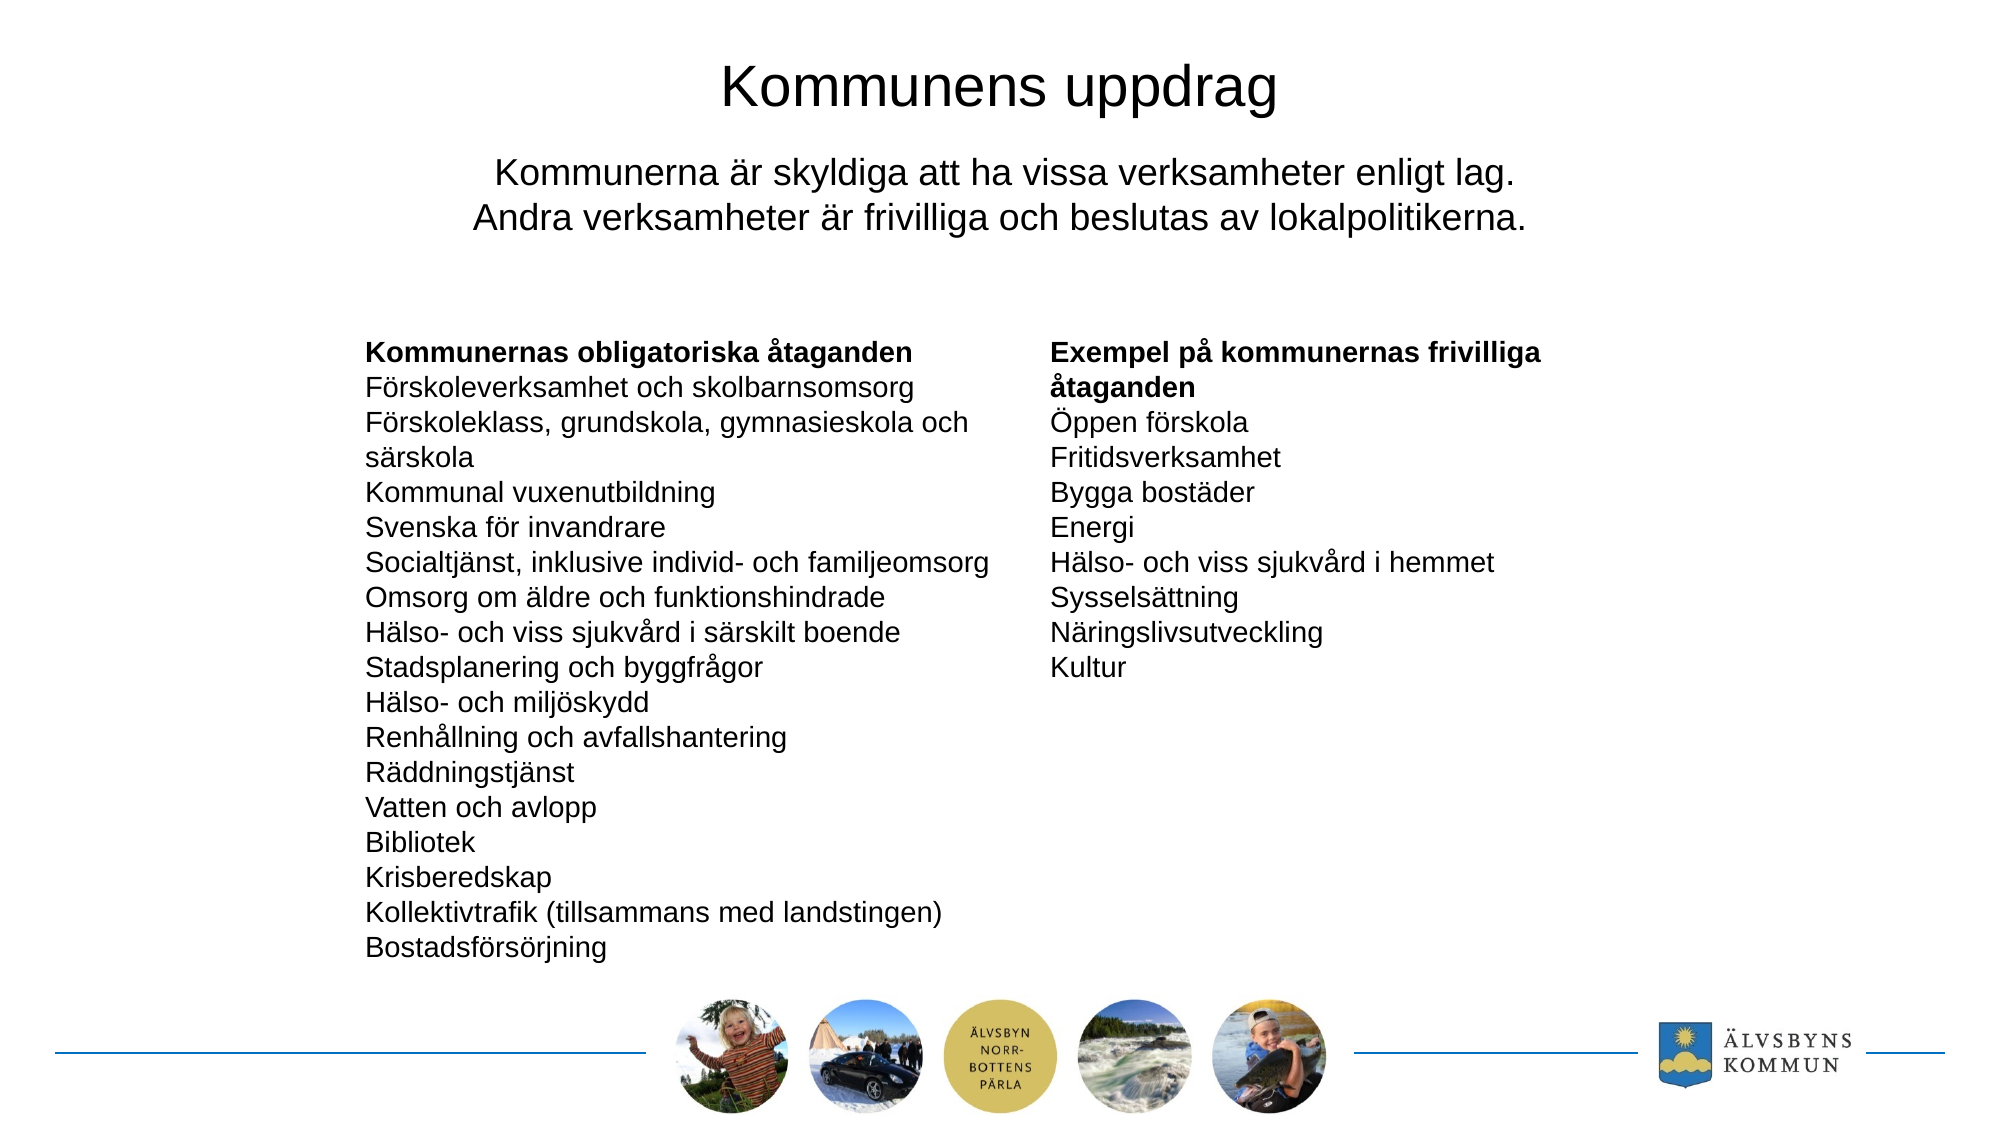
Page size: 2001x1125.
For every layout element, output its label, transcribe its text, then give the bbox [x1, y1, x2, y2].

picture [669, 994, 1331, 1118]
picture [1658, 1022, 1851, 1089]
title Kommunens uppdrag Kommunerna är skyldiga att ha vissa verksamheter enligt lag. Andra verksamheter är frivilliga och beslutas av lokalpolitikerna. [320, 31, 1680, 256]
text_box Exempel på kommunernas frivilliga åtaganden Öppen förskola Fritidsverksamhet Bygga bostäder Energi Hälso- och viss sjukvård i hemmet Sysselsättning Näringslivsutveckling Kultur [1035, 326, 1650, 691]
text_box Kommunernas obligatoriska åtaganden Förskoleverksamhet och skolbarnsomsorg Förskoleklass, grundskola, gymnasieskola och särskola Kommunal vuxenutbildning Svenska för invandrare Socialtjänst, inklusive individ- och familjeomsorg Omsorg om äldre och funk­tionshindrade Hälso- och viss sjukvård i särskilt boende Stadsplanering och byggfrågor Hälso- och miljöskydd Renhållning och avfallshantering Räddningstjänst Vatten och avlopp Bibliotek Krisberedskap Kollektivtrafik (tillsammans med landstingen) Bostadsförsörjning [350, 326, 1012, 1006]
